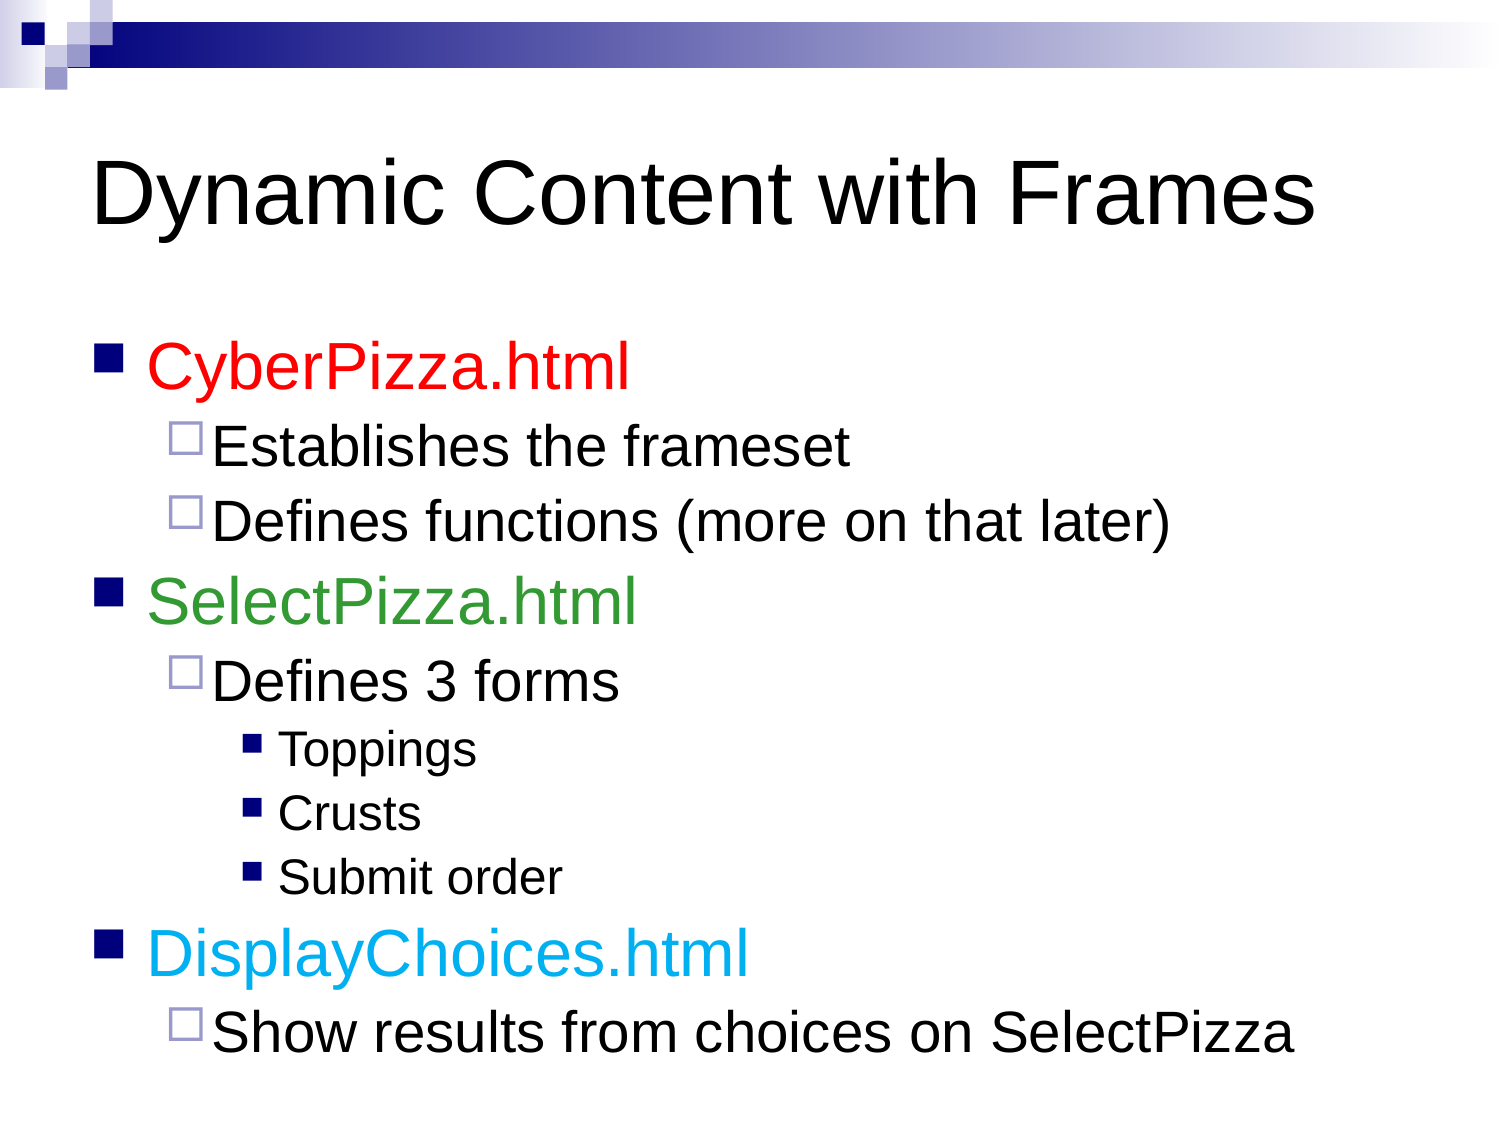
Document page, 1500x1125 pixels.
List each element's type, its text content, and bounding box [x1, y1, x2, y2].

list CyberPizza.html Establishes the frameset Defines functions (more on that later) SelectPizza.html Defines 3 forms Toppings Crusts Submit order DisplayChoices.html Show results from choices on SelectPizza [74, 324, 1426, 1125]
title Dynamic Content with Frames [74, 74, 1426, 301]
